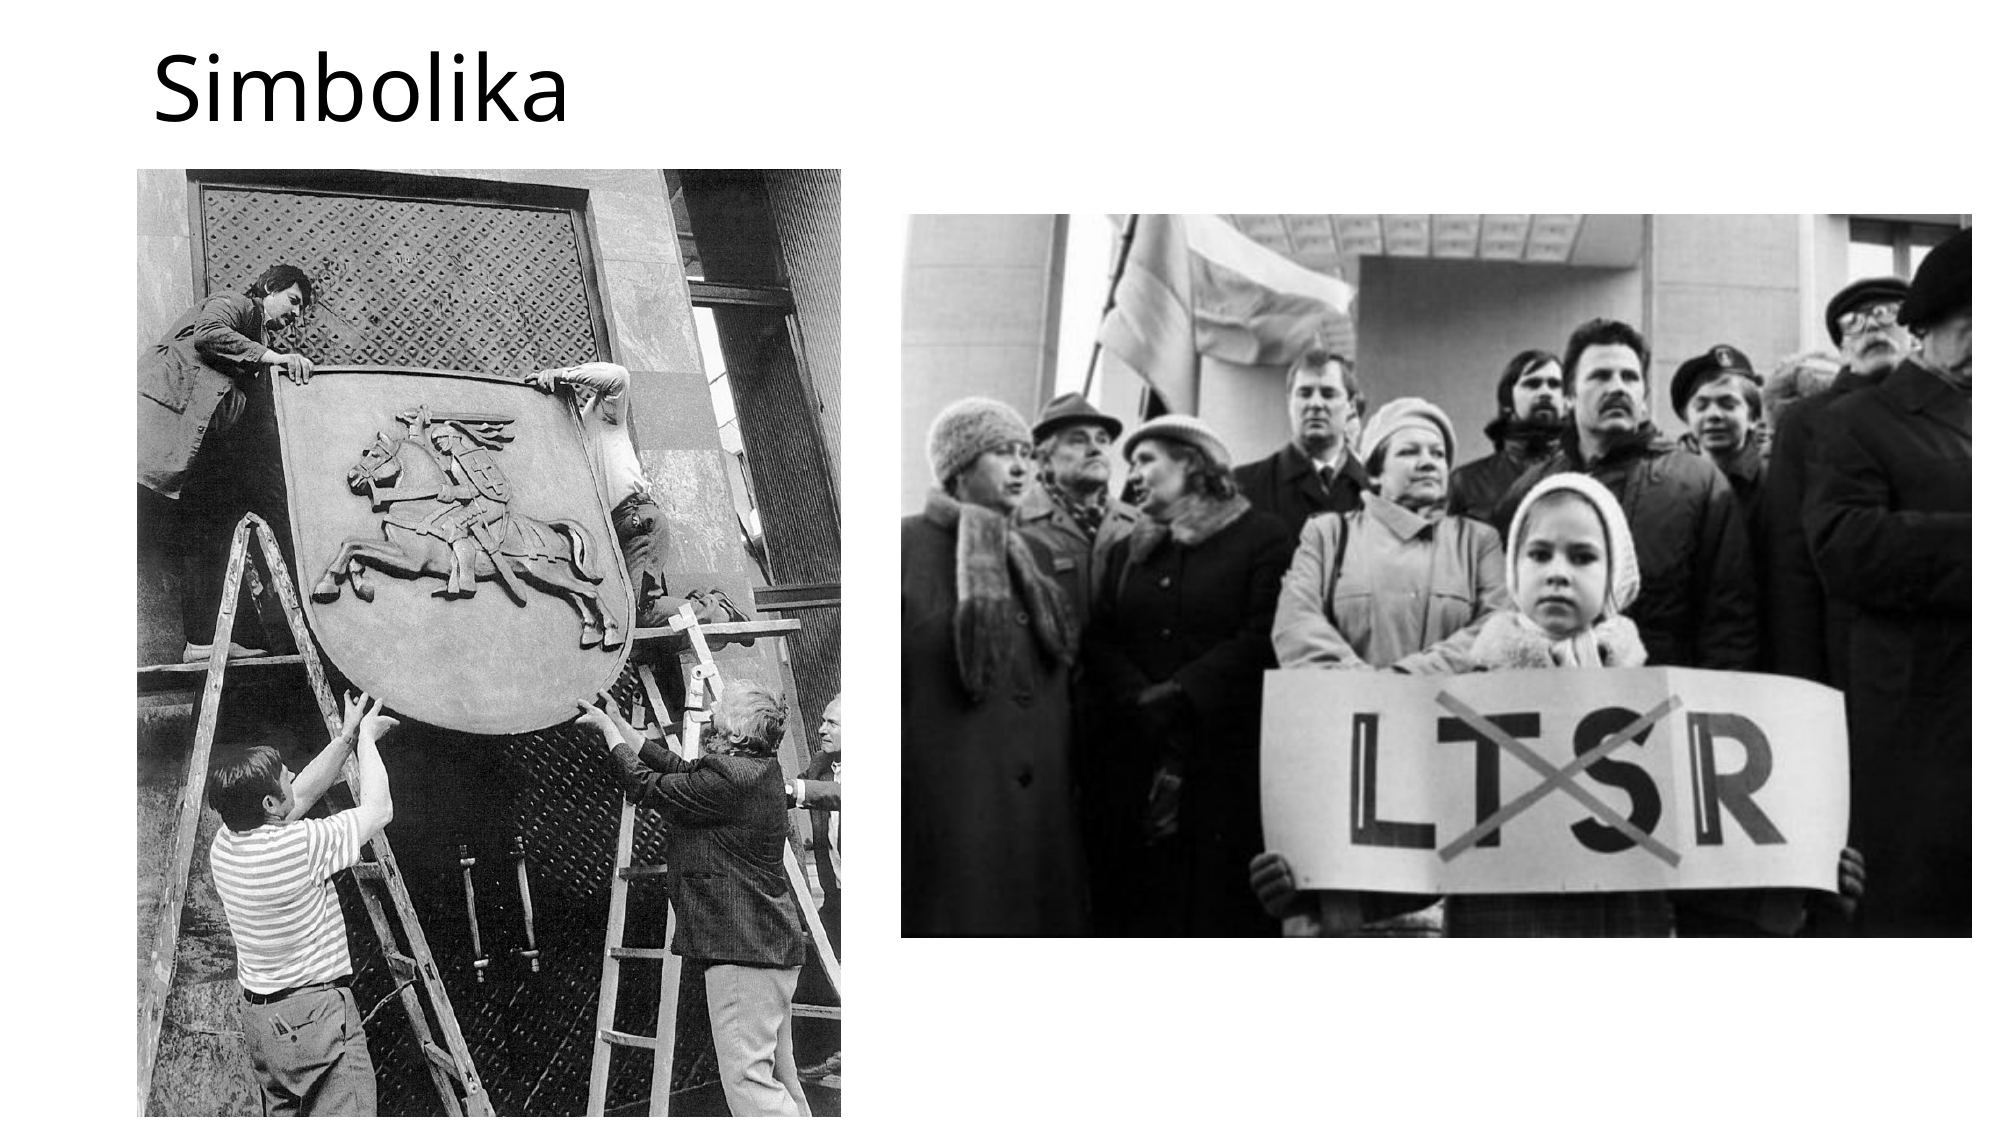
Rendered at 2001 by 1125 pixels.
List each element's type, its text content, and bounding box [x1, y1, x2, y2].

title Simbolika [137, 15, 1863, 170]
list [901, 214, 1972, 938]
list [137, 169, 841, 1117]
